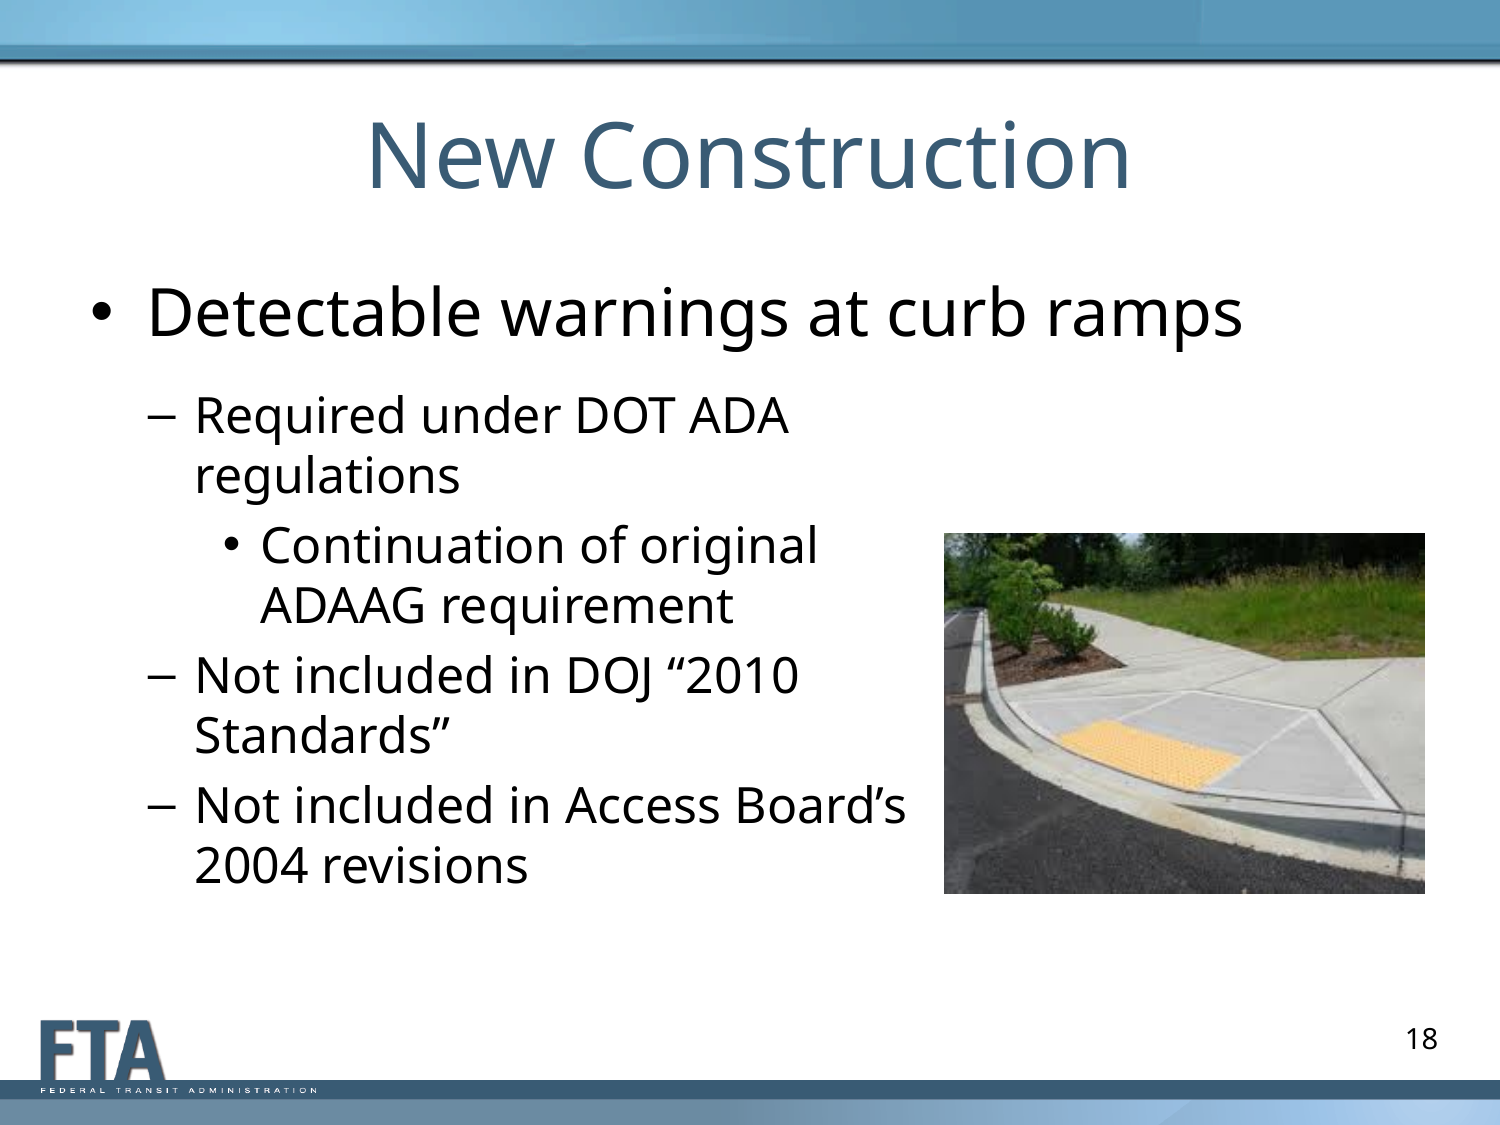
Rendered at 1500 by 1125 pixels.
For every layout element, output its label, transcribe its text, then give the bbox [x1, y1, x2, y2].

picture [944, 533, 1426, 894]
picture [0, 0, 1500, 72]
text_box Required under DOT ADA regulations Continuation of original ADAAG requirement Not included in DOJ “2010 Standards” Not included in Access Board’s 2004 revisions [133, 375, 947, 901]
picture [0, 1013, 1500, 1125]
title New Construction [74, 71, 1426, 233]
slide_number 18 [1389, 1012, 1476, 1073]
list Detectable warnings at curb ramps [74, 262, 1426, 1006]
